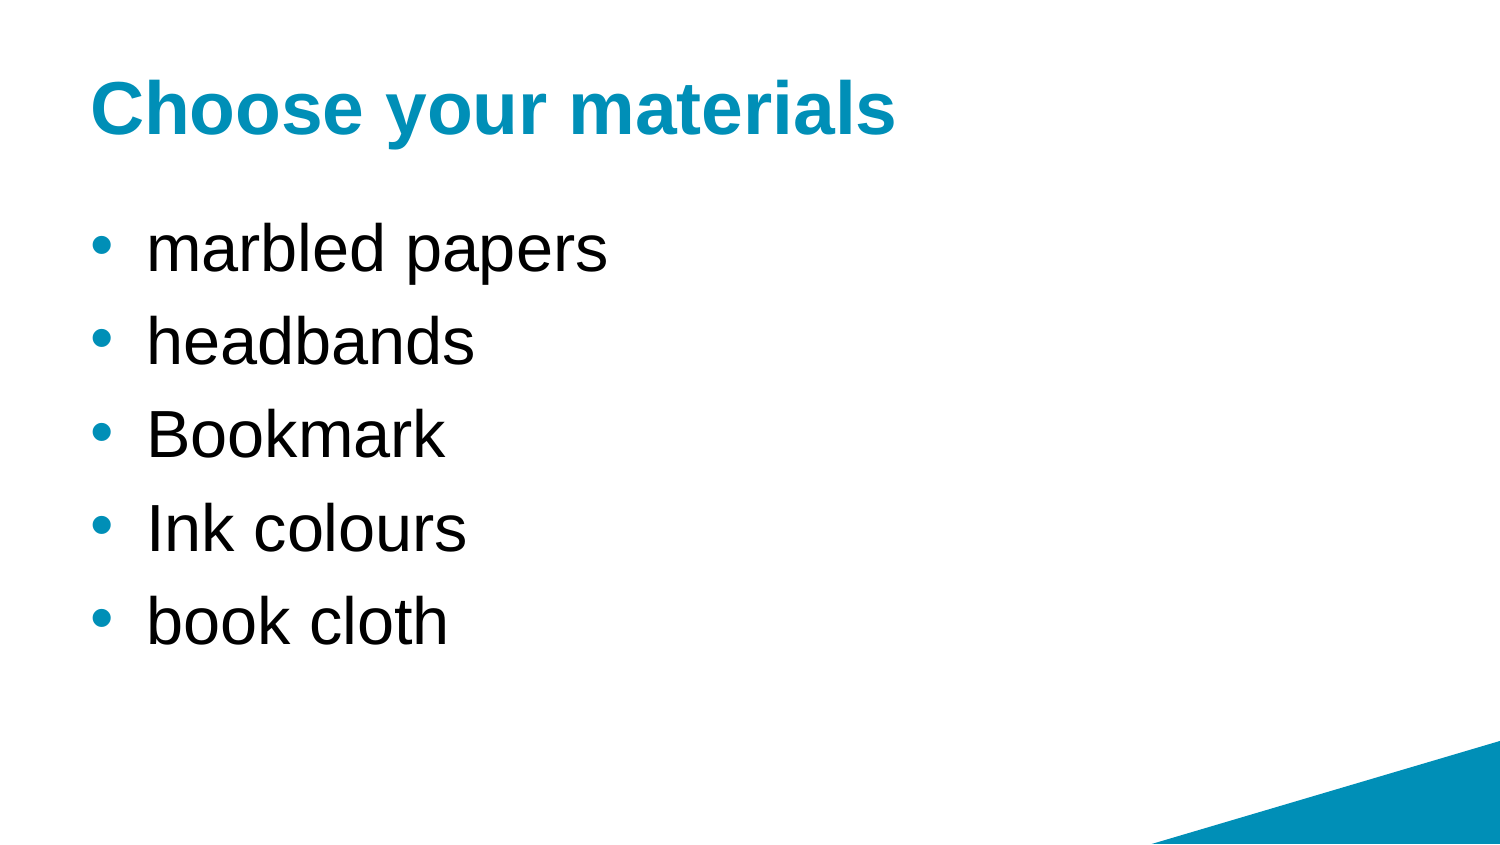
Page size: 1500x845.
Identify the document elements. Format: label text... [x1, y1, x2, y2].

title Choose your materials [75, 33, 1425, 175]
list marbled papers headbands Bookmark Ink colours book cloth [75, 196, 1425, 754]
